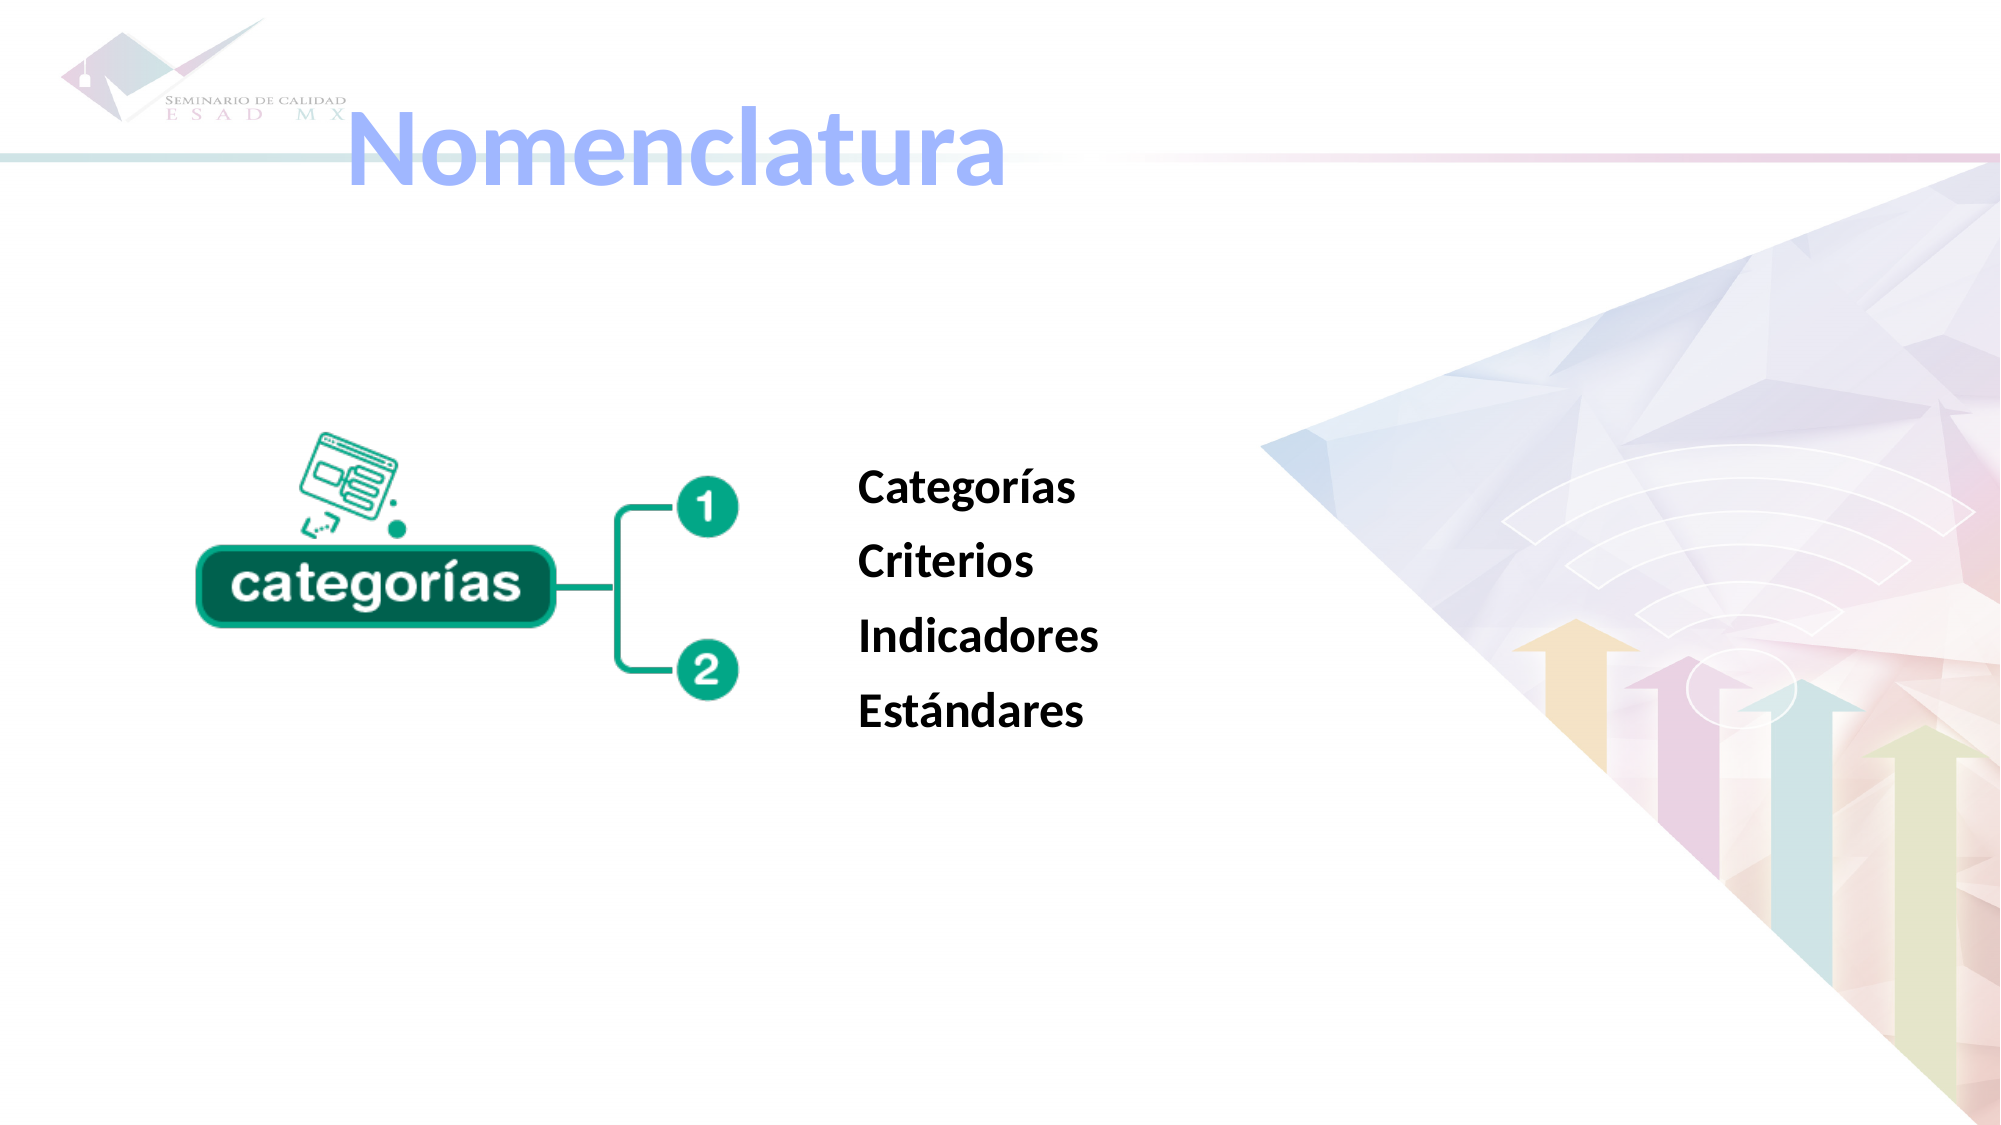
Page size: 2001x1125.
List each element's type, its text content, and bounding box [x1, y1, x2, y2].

list Categorías Criterios Indicadores Estándares [843, 296, 1895, 1005]
picture [182, 398, 743, 738]
text_box Nomenclatura [330, 65, 1051, 216]
